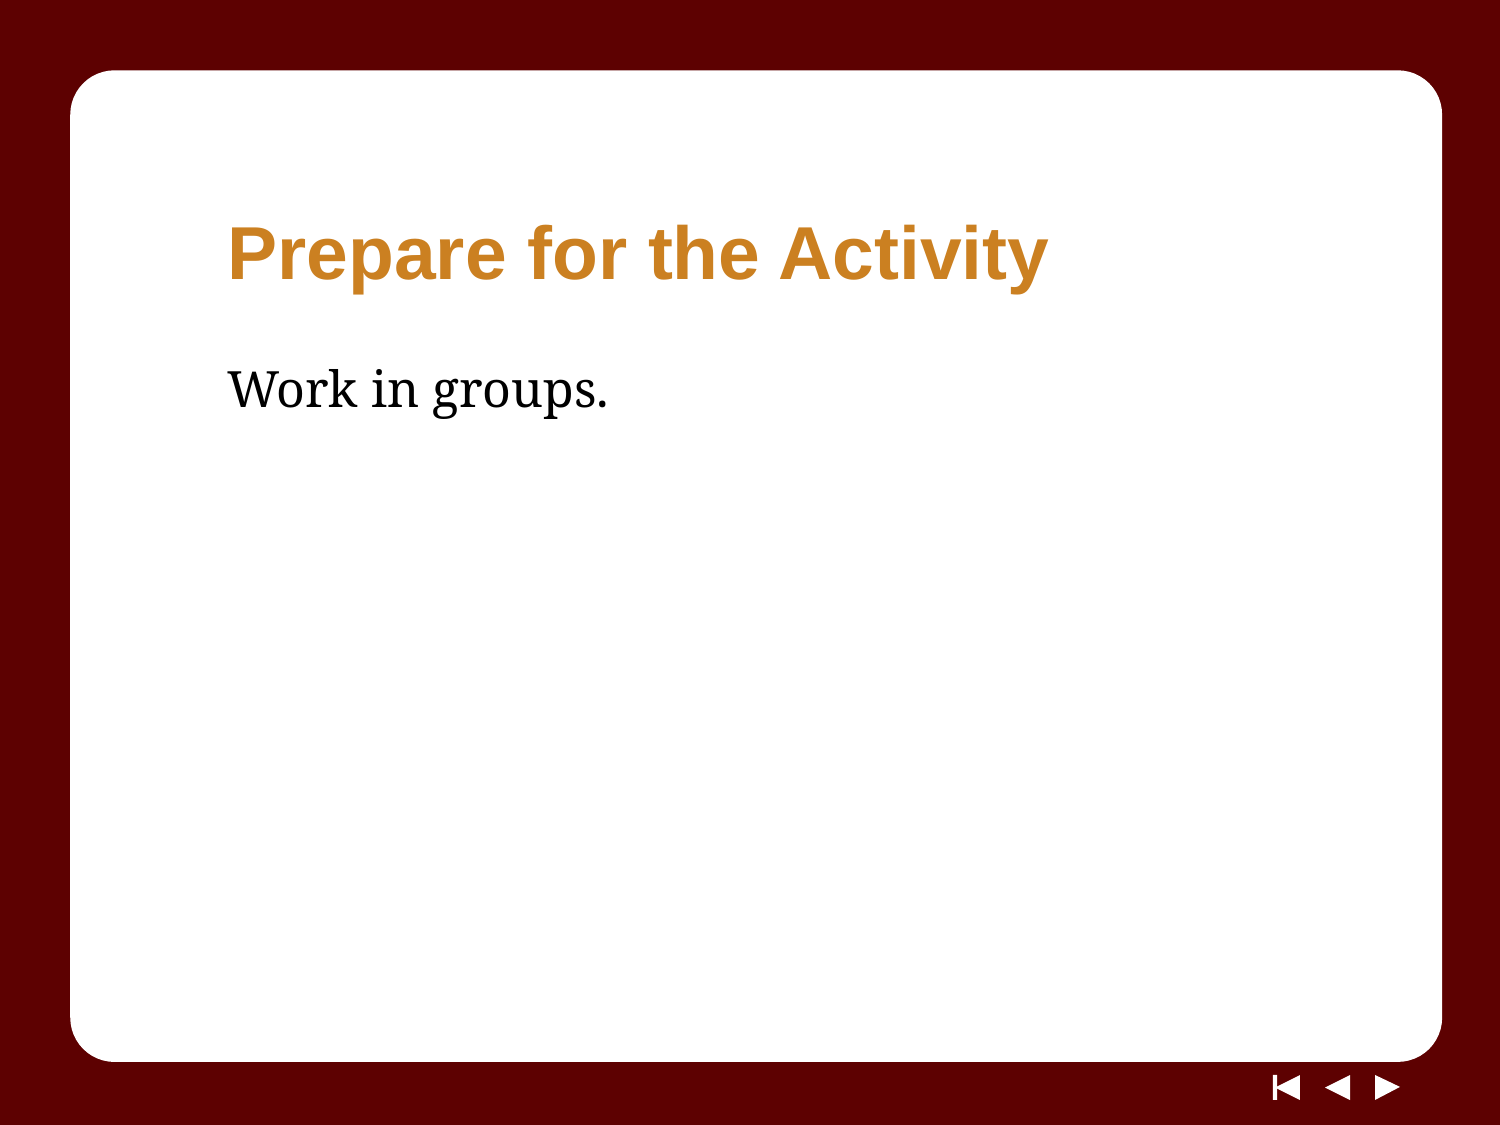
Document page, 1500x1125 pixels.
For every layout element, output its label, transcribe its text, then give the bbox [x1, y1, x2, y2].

title Prepare for the Activity [212, 174, 1425, 325]
list Work in groups. [212, 350, 1375, 988]
